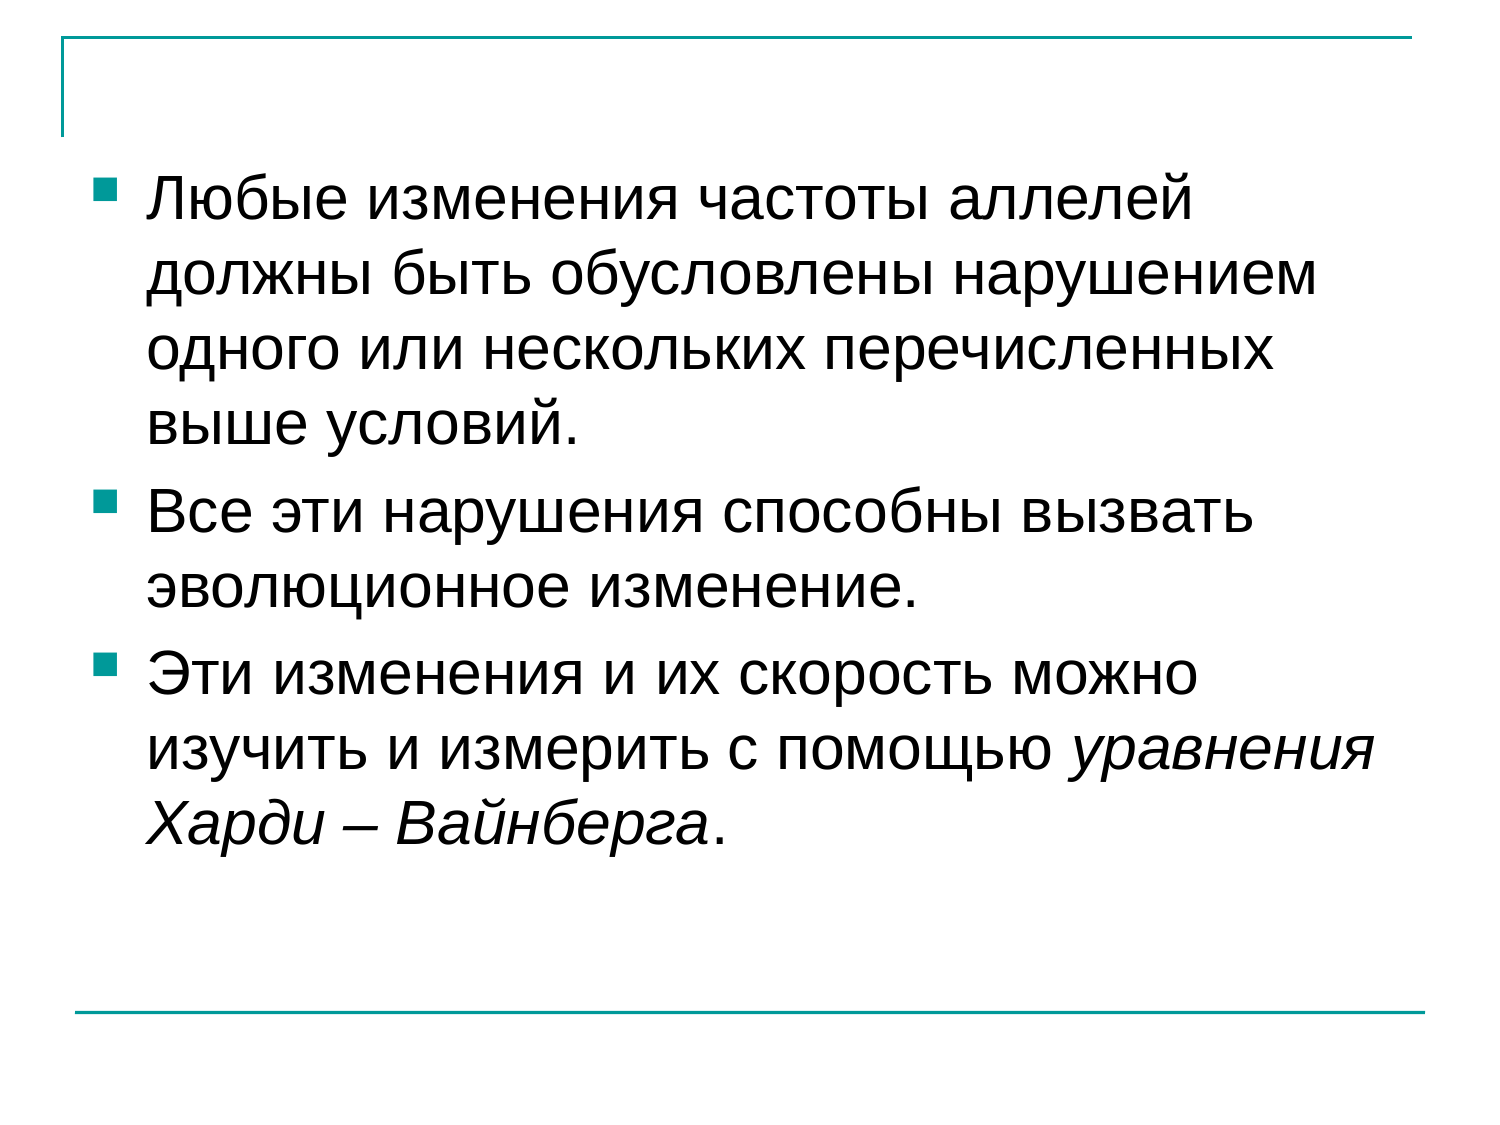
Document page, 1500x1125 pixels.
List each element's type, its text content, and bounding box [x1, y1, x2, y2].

list Любые изменения частоты аллелей должны быть обусловлены нарушением одного или нескольких перечисленных выше условий. Все эти нарушения способны вызвать эволюционное изменение. Эти изменения и их скорость можно изучить и измерить с помощью уравнения Харди – Вайнберга. [74, 149, 1426, 893]
